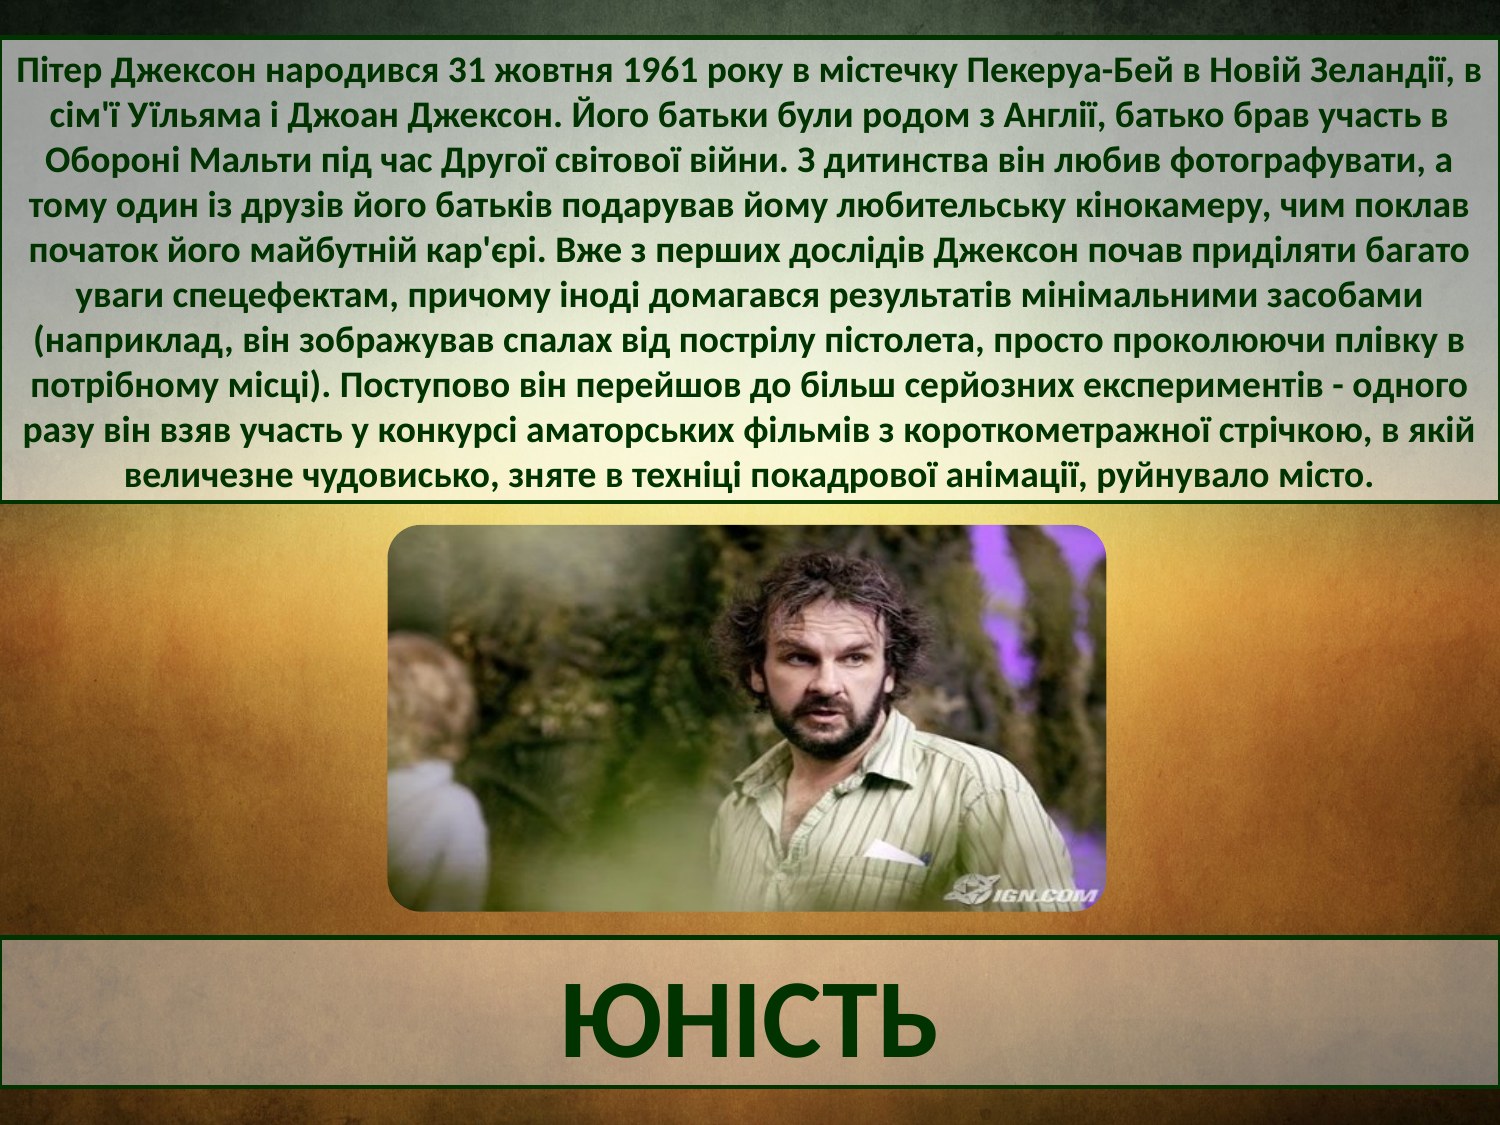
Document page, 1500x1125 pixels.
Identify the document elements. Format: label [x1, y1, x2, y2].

list [0, 0, 1500, 1125]
picture [387, 524, 1107, 912]
